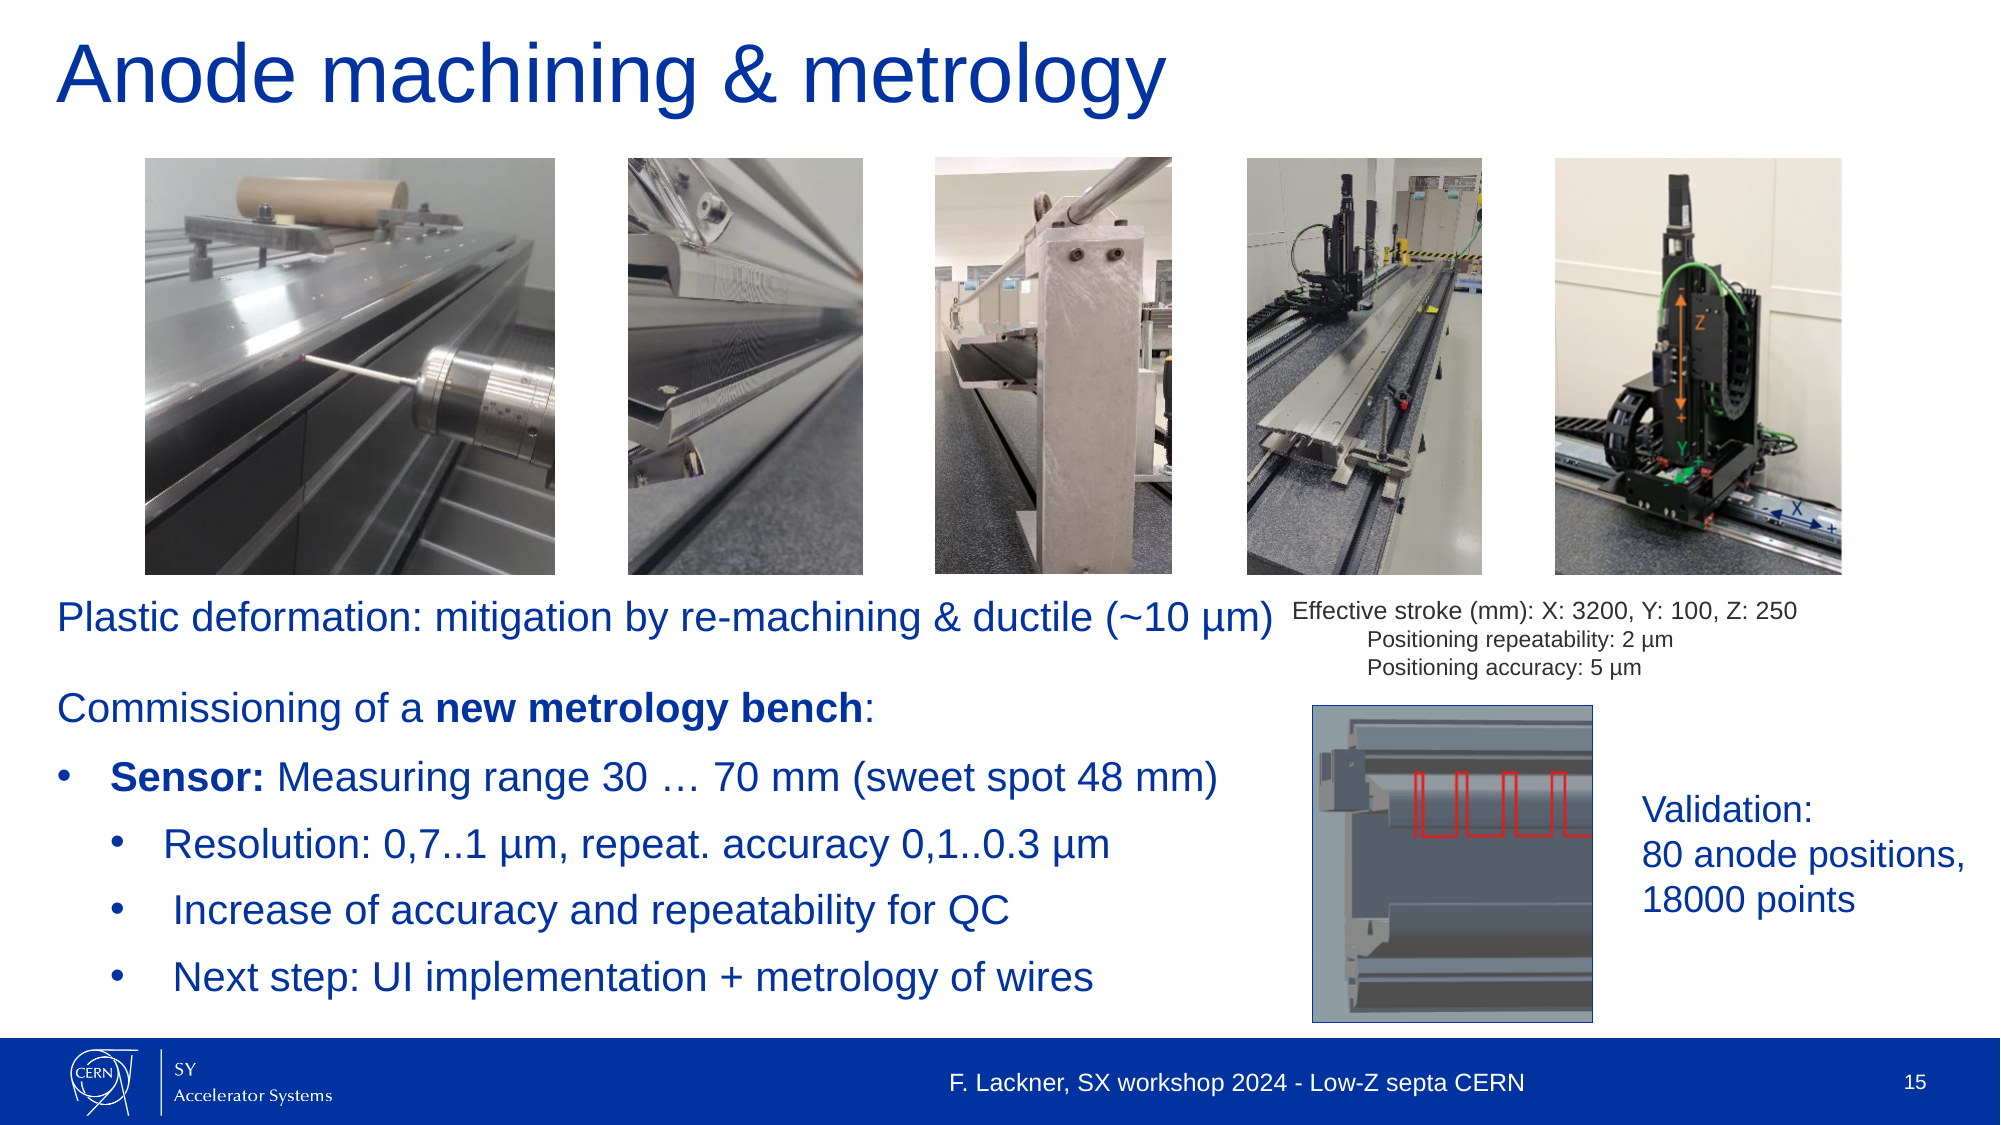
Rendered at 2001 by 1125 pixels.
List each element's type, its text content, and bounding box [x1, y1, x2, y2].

list Plastic deformation: mitigation by re-machining & ductile (~10 µm) Commissioning of a new metrology bench: Sensor: Measuring range 30 … 70 mm (sweet spot 48 mm) Resolution: 0,7..1 µm, repeat. accuracy 0,1..0.3 µm Increase of accuracy and repeatability for QC Next step: UI implementation + metrology of wires [56, 595, 1944, 832]
picture [1312, 705, 1593, 1023]
picture [1247, 158, 1482, 575]
picture [935, 157, 1172, 574]
picture [145, 158, 555, 575]
picture [1555, 158, 1850, 575]
text_box Validation: 80 anode positions, 18000 points [1627, 777, 1992, 928]
picture [0, 1038, 2000, 1125]
text_box Effective stroke (mm): X: 3200, Y: 100, Z: 250 Positioning repeatability: 2 µm Positioning accuracy: 5 µm [1202, 587, 1869, 688]
title Anode machining & metrology [56, 30, 1923, 205]
picture [628, 158, 863, 575]
footer F. Lackner, SX workshop 2024 - Low-Z septa CERN [698, 1051, 1777, 1112]
slide_number 15 [1815, 1051, 1927, 1112]
